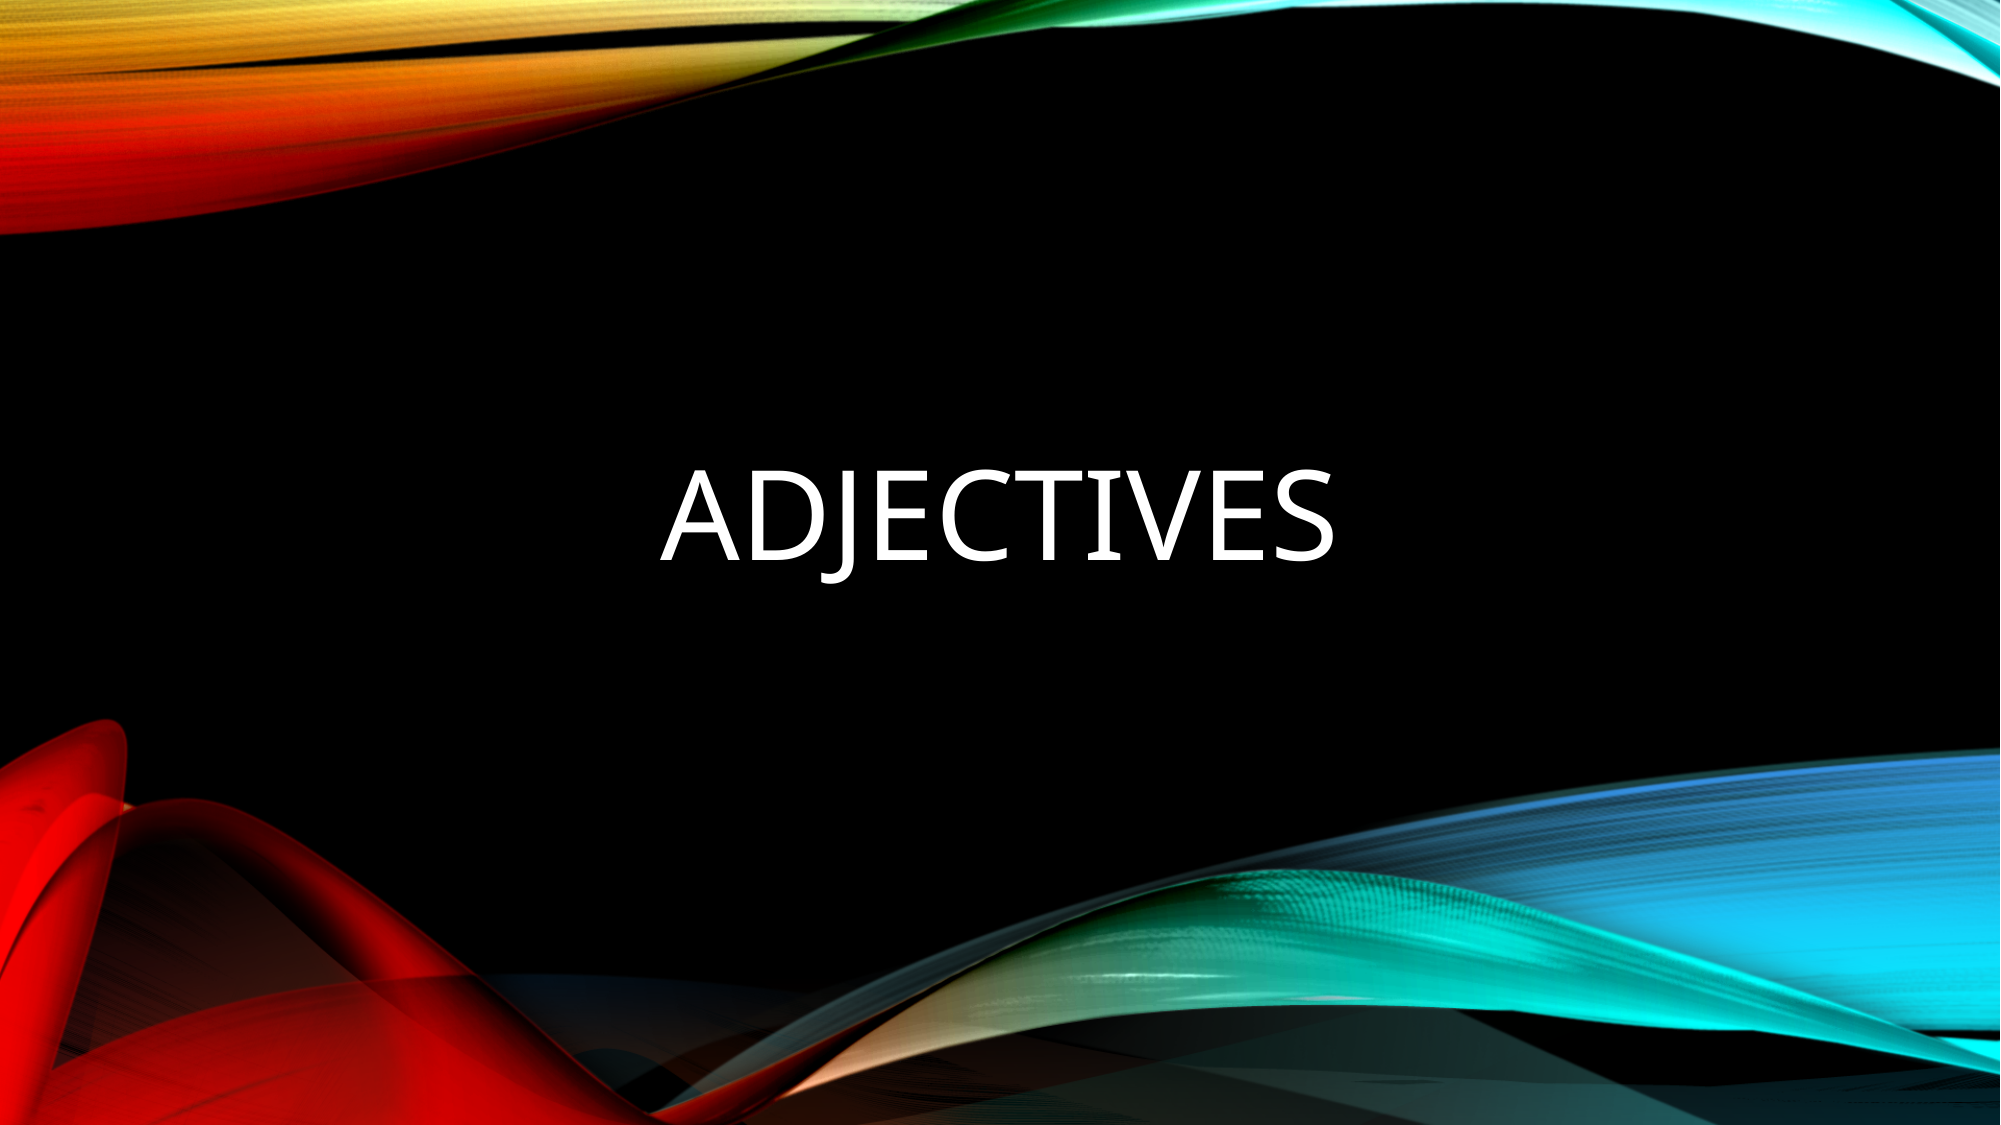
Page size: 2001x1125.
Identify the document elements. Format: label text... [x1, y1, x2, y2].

picture [0, 0, 2000, 237]
picture [0, 717, 2000, 1125]
title Adjectives [225, 295, 1775, 596]
